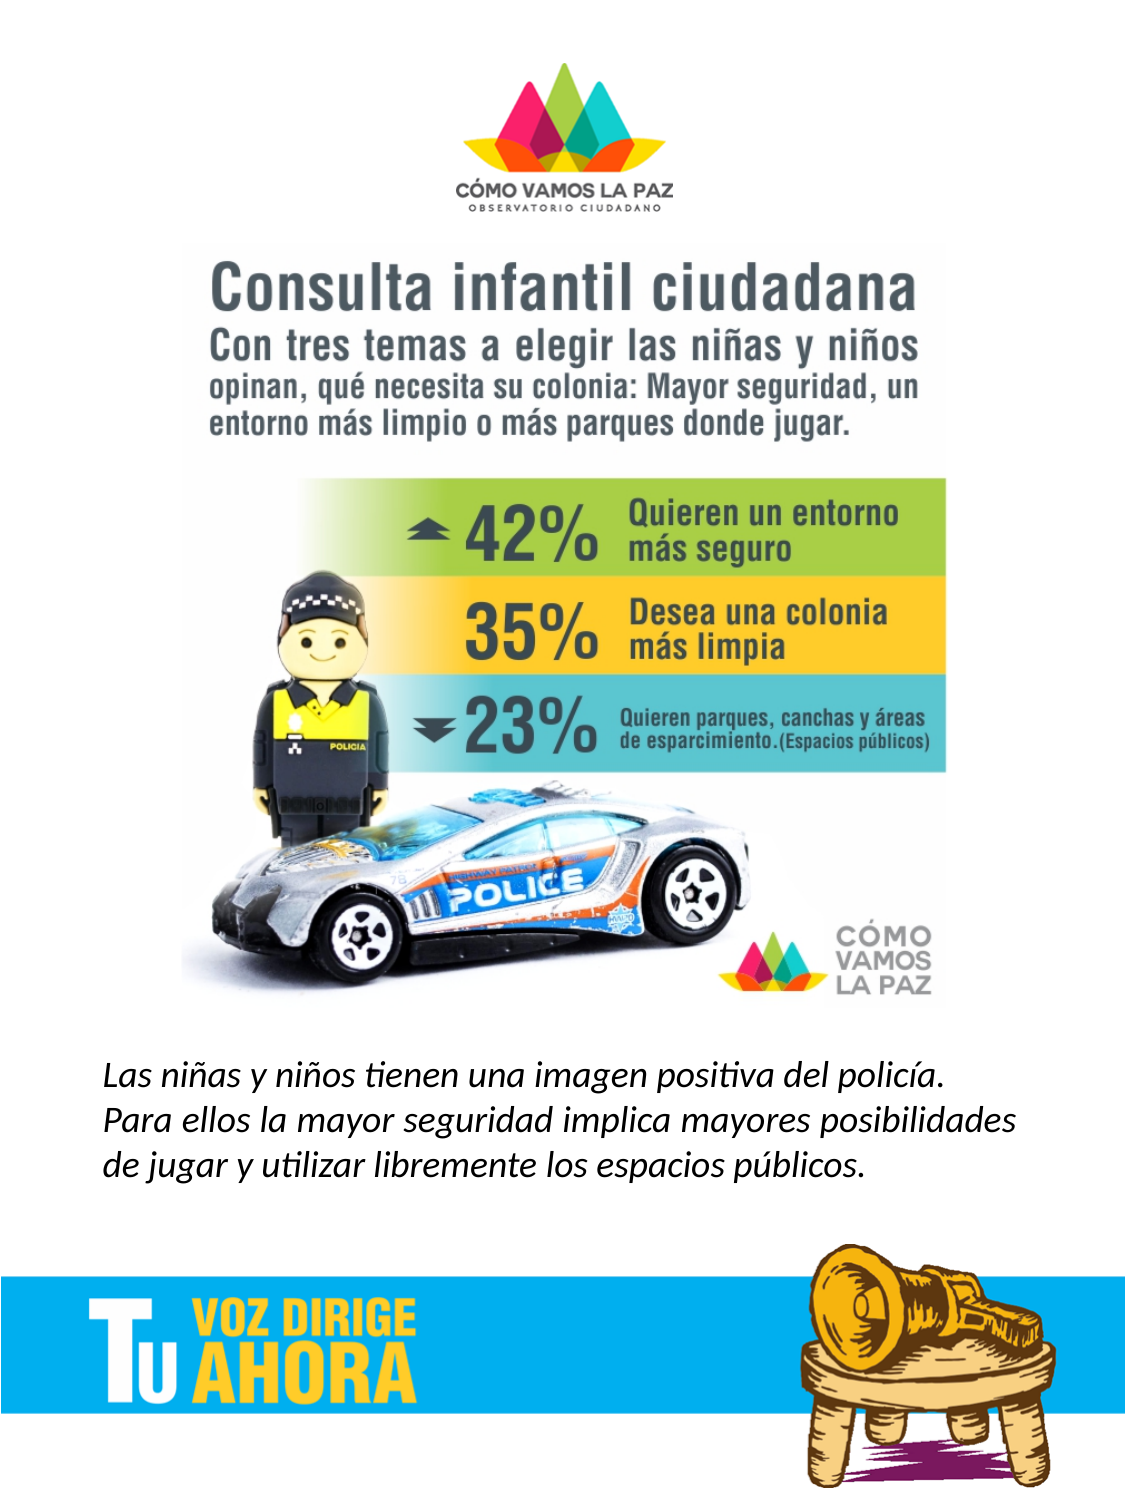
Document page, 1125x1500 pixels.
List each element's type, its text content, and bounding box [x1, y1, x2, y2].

picture [455, 63, 673, 212]
picture [240, 1342, 278, 1403]
picture [325, 1298, 349, 1336]
picture [139, 1343, 176, 1403]
picture [90, 1299, 152, 1402]
picture [395, 1298, 416, 1336]
picture [284, 1298, 307, 1336]
picture [1, 1244, 1125, 1488]
picture [193, 1298, 218, 1336]
text_box Las niñas y niños tienen una imagen positiva del policía. Para ellos la mayor seguridad implica mayores posibilidades de jugar y utilizar libremente los espacios públicos. [87, 1042, 1032, 1193]
picture [180, 241, 948, 1010]
picture [331, 1342, 370, 1403]
picture [312, 1298, 321, 1336]
picture [367, 1298, 390, 1337]
picture [193, 1342, 235, 1403]
picture [248, 1298, 268, 1336]
picture [354, 1298, 362, 1336]
picture [285, 1341, 324, 1404]
picture [221, 1298, 245, 1337]
picture [374, 1342, 416, 1403]
